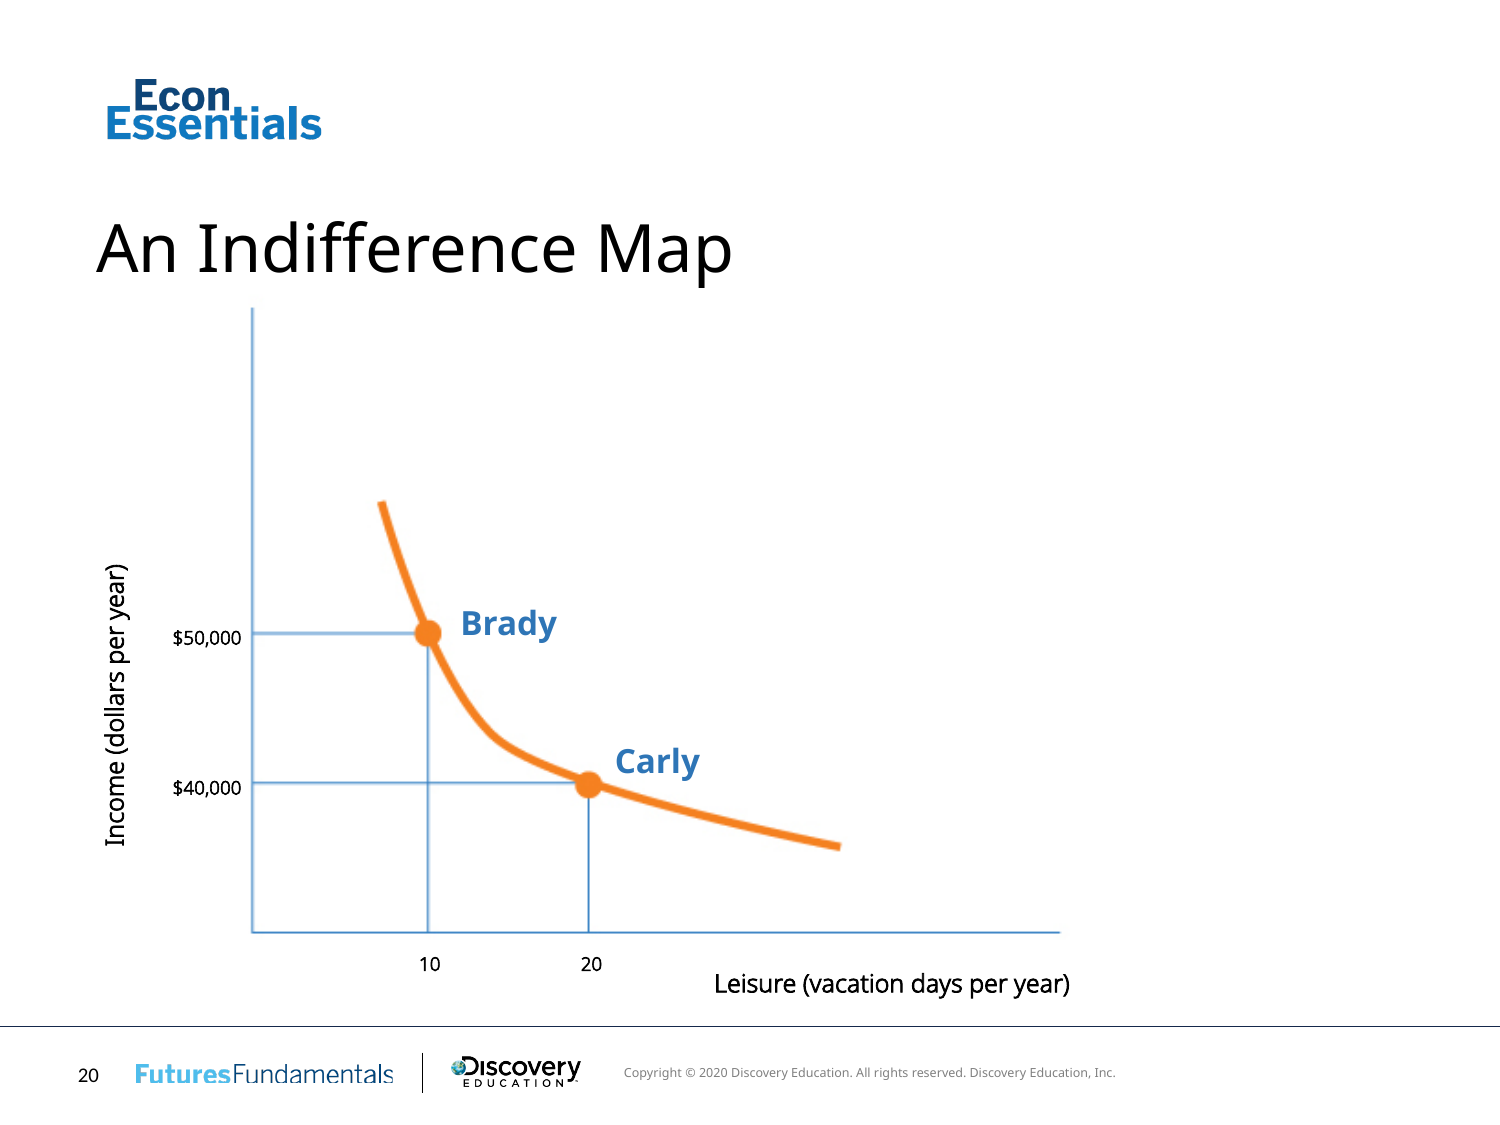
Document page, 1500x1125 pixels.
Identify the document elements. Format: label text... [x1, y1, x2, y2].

text_box Leisure (vacation days per year) [678, 959, 1106, 1005]
picture [245, 293, 1080, 945]
text_box 10 [404, 945, 524, 982]
text_box $40,000 [157, 768, 245, 806]
title An Indifference Map [81, 207, 1395, 321]
text_box $50,000 [157, 618, 245, 656]
picture [450, 1056, 581, 1087]
text_box Income (dollars per year) [91, 522, 136, 888]
text_box 20 [566, 945, 686, 982]
